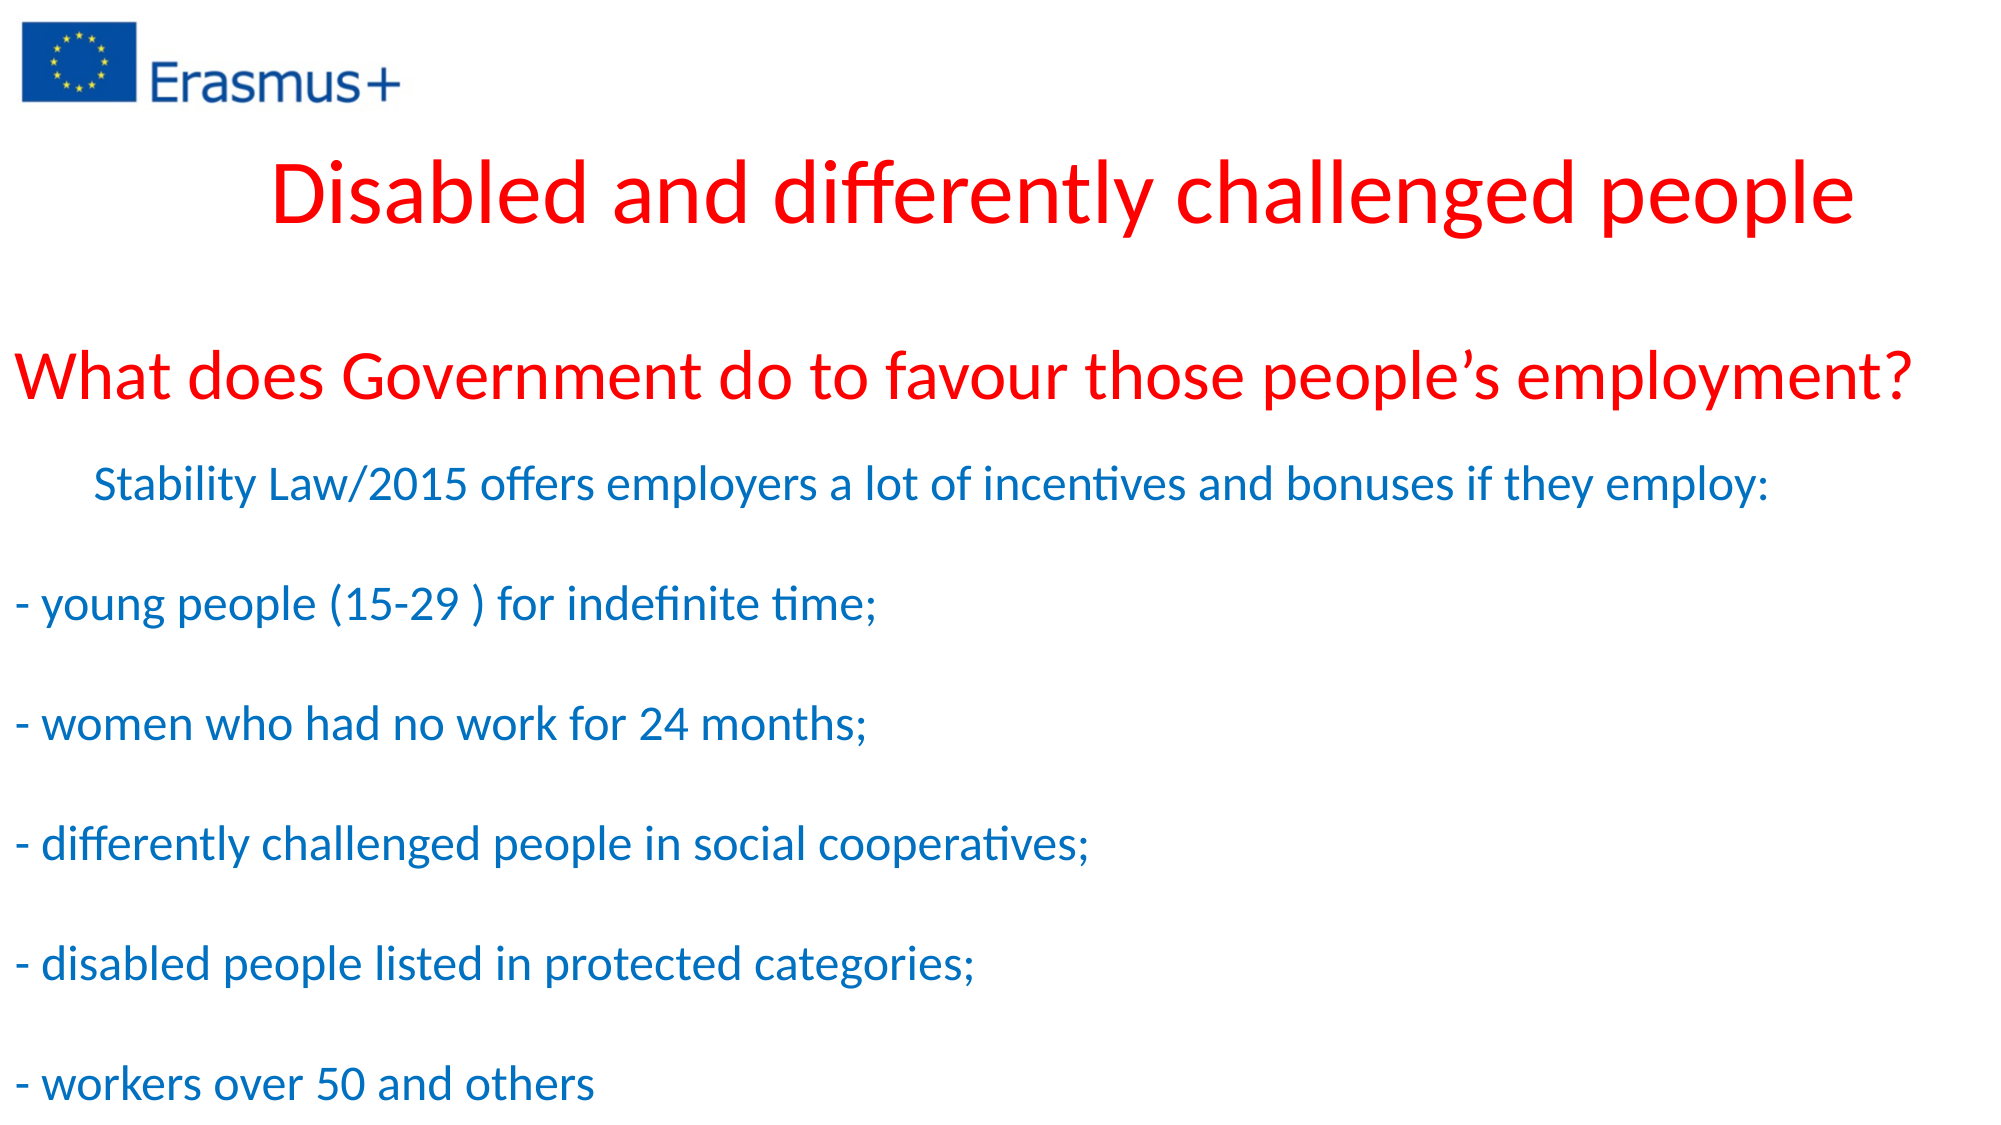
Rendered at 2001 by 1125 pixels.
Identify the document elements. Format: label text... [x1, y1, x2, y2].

text_box What does Government do to favour those people’s employment? [0, 321, 2000, 421]
text_box Stability Law/2015 offers employers a lot of incentives and bonuses if they employ: - young people (15-29 ) for indefinite time; - women who had no work for 24 months; - differently challenged people in social cooperatives; - disabled people listed in protected categories; - workers over 50 and others [0, 443, 1991, 1119]
picture [0, 0, 422, 125]
text_box Disabled and differently challenged people [255, 124, 1874, 250]
